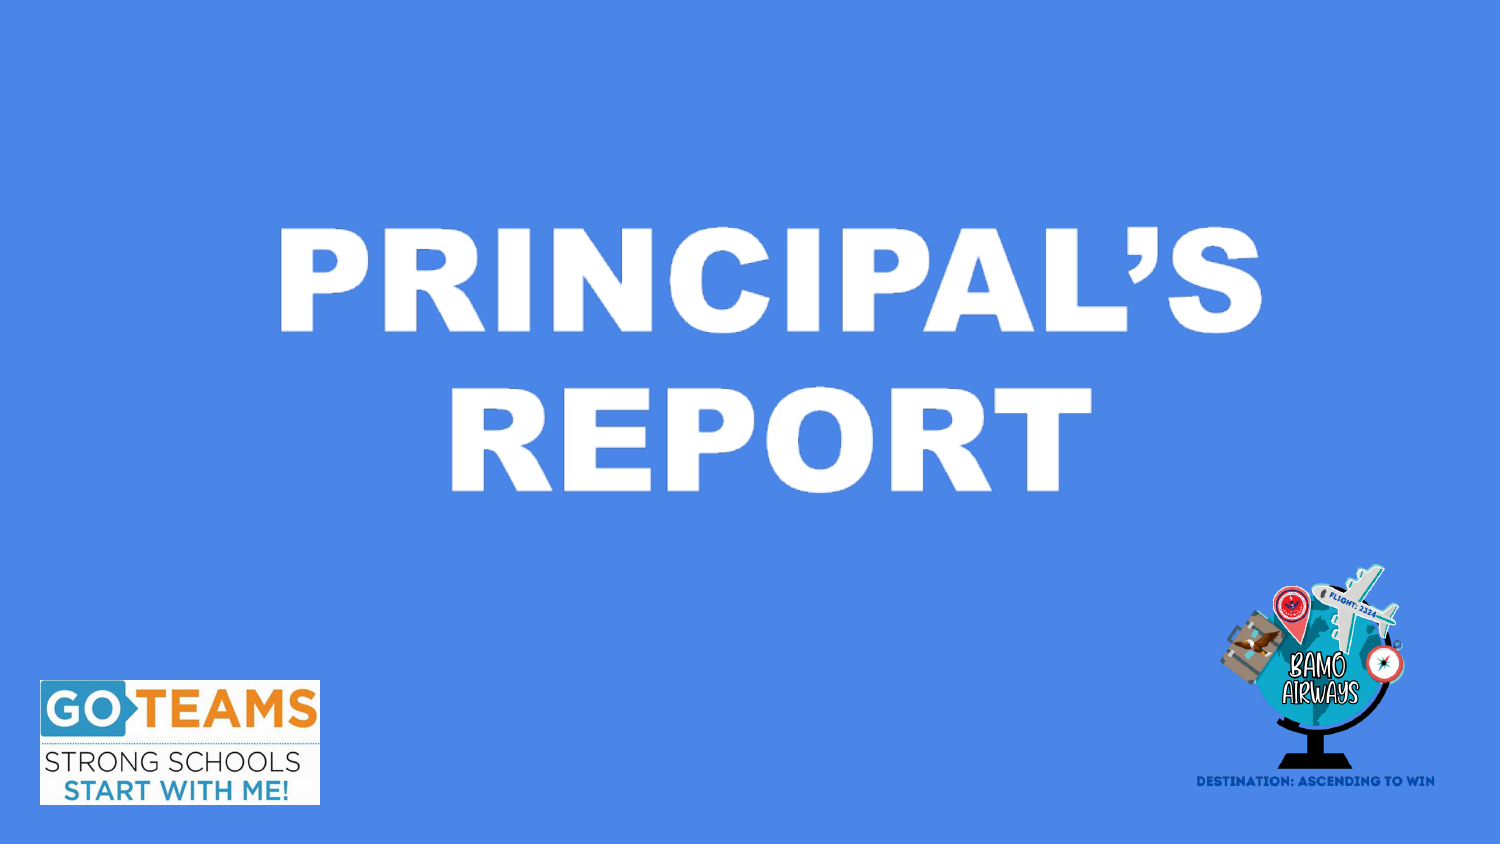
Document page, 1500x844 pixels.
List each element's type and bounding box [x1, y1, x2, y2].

picture [40, 680, 320, 805]
picture [77, 154, 1460, 822]
